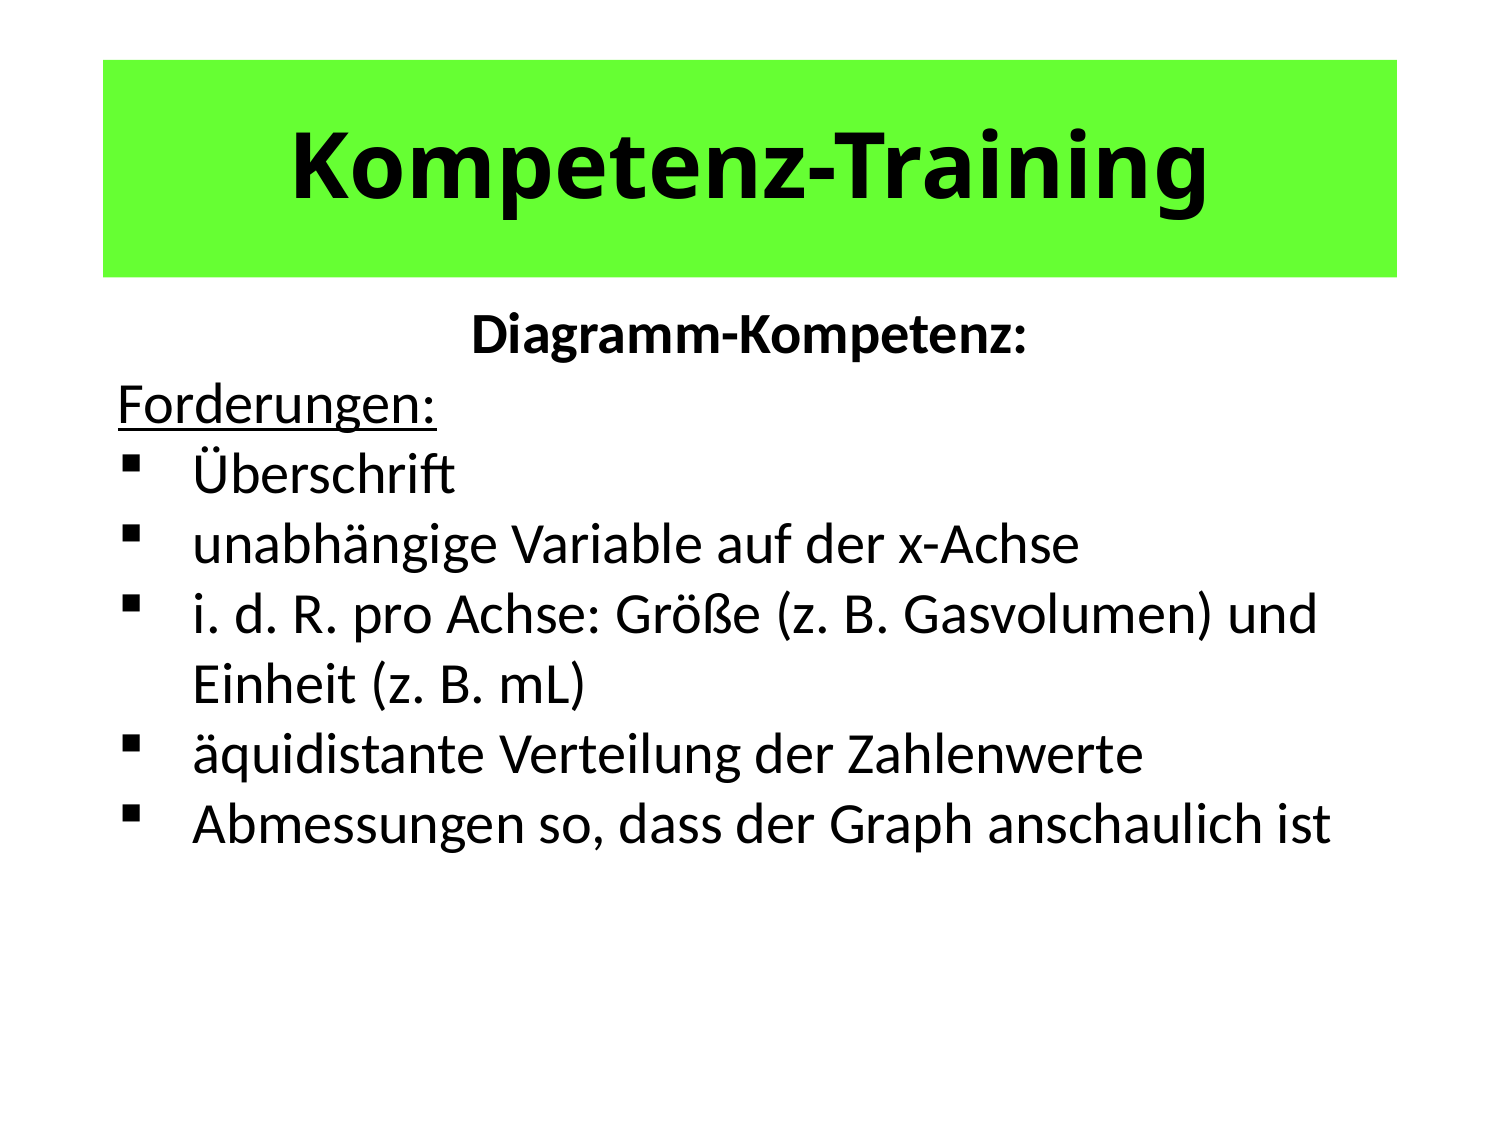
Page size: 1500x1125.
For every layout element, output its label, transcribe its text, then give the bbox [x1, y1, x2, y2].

title Kompetenz-Training [103, 59, 1397, 278]
text_box Diagramm-Kompetenz: Forderungen: Überschrift unabhängige Variable auf der x-Achse i. d. R. pro Achse: Größe (z. B. Gasvolumen) und Einheit (z. B. mL) äquidistante Verteilung der Zahlenwerte Abmessungen so, dass der Graph anschaulich ist [103, 288, 1397, 933]
